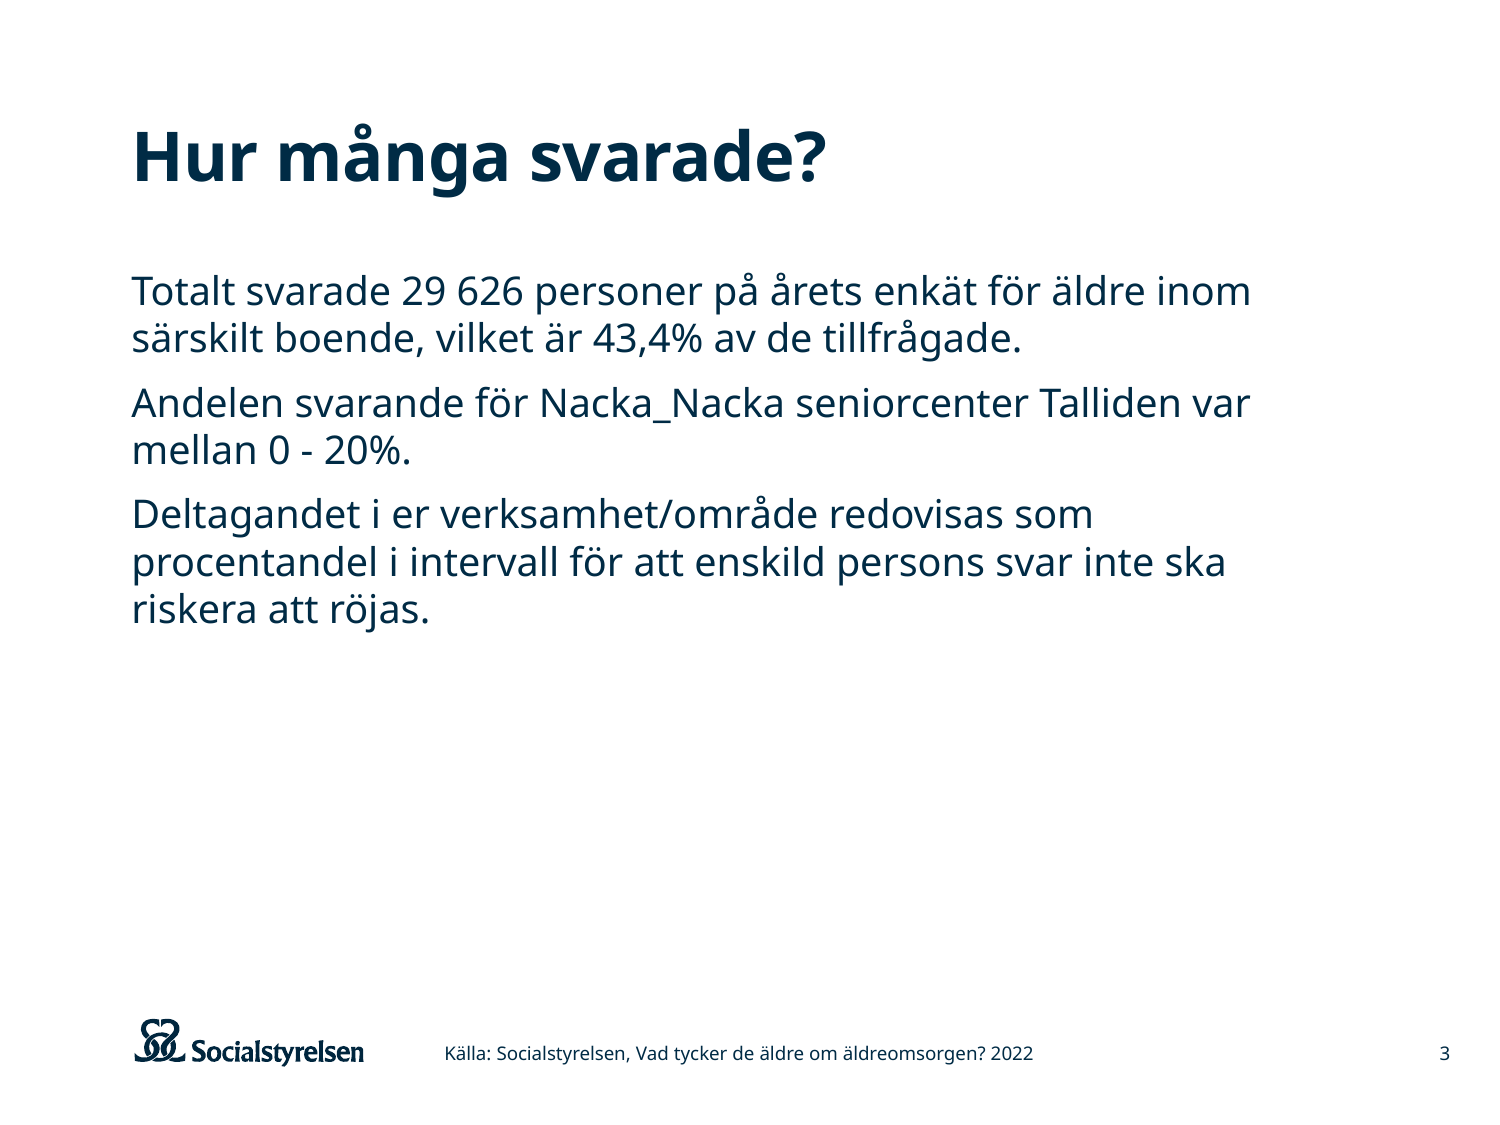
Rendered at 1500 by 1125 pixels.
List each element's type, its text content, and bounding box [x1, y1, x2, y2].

footer Källa: Socialstyrelsen, Vad tycker de äldre om äldreomsorgen? 2022 [444, 1032, 1110, 1077]
slide_number 3 [1379, 1032, 1451, 1077]
list Totalt svarade 29 626 personer på årets enkät för äldre inom särskilt boende, vilket är 43,4% av de tillfrågade. Andelen svarande för Nacka_Nacka seniorcenter Talliden var mellan 0 - 20%. Deltagandet i er verksamhet/område redovisas som procentandel i intervall för att enskild persons svar inte ska riskera att röjas. [131, 265, 1274, 875]
title Hur många svarade? [131, 112, 1272, 265]
